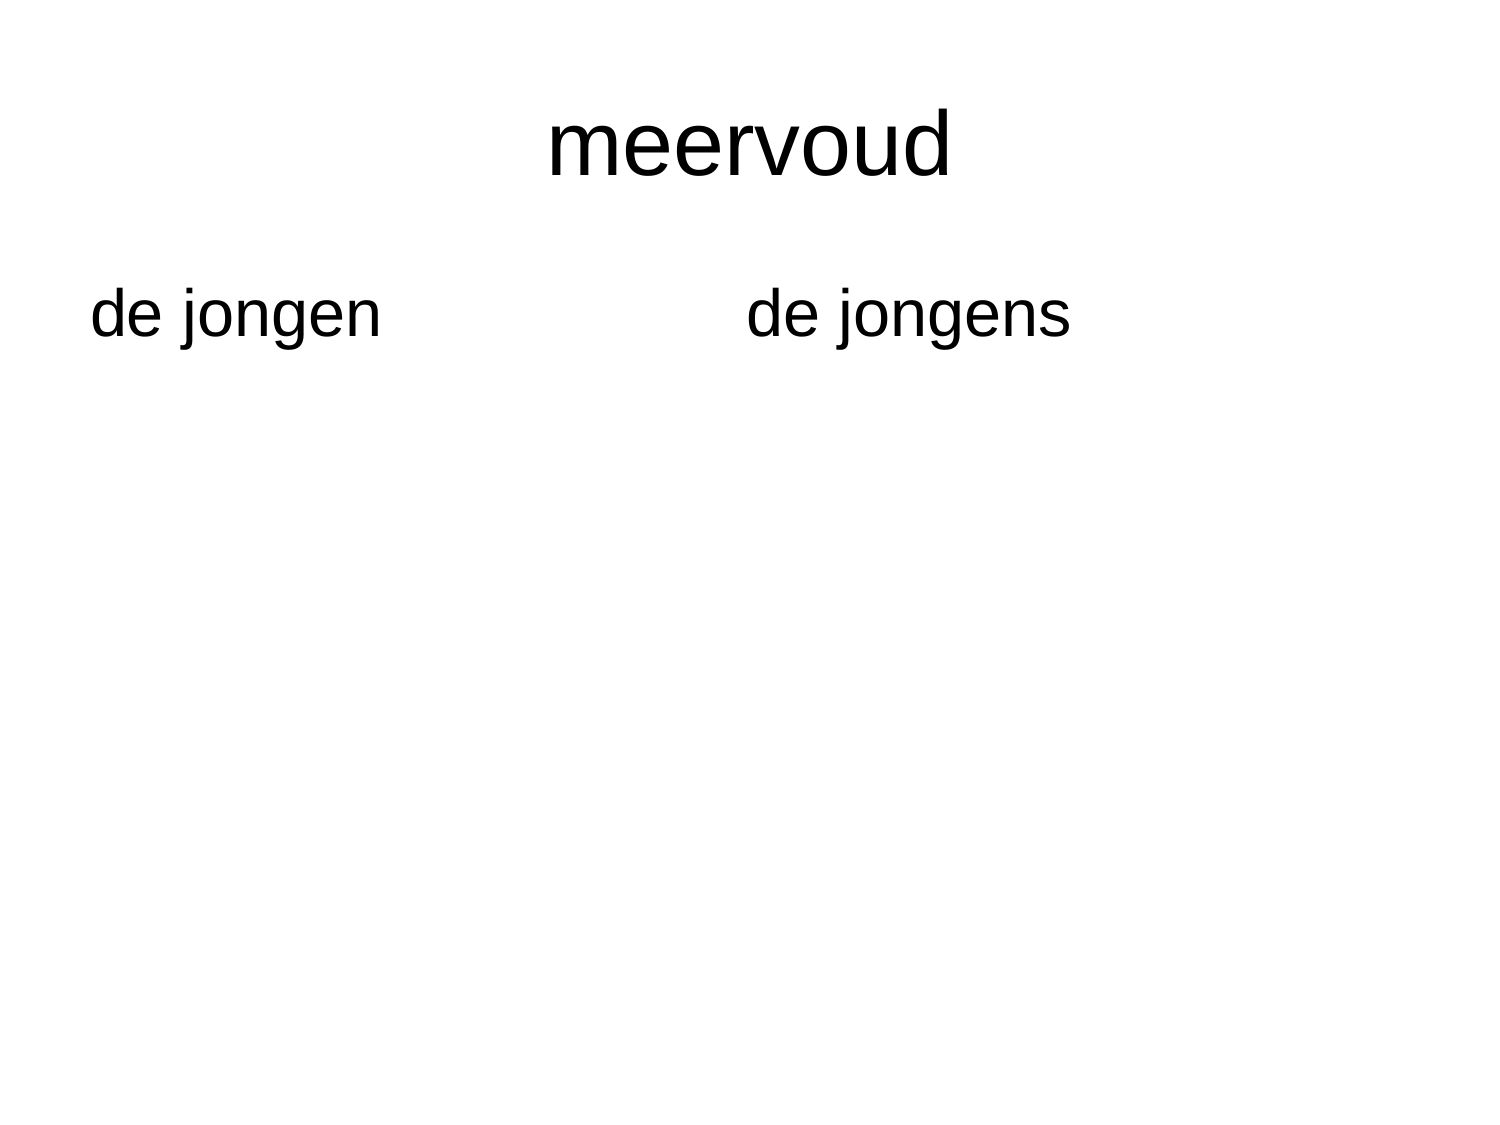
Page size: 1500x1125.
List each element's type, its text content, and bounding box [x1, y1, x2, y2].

list de jongen de jongens [74, 262, 1426, 1006]
title meervoud [74, 44, 1426, 233]
